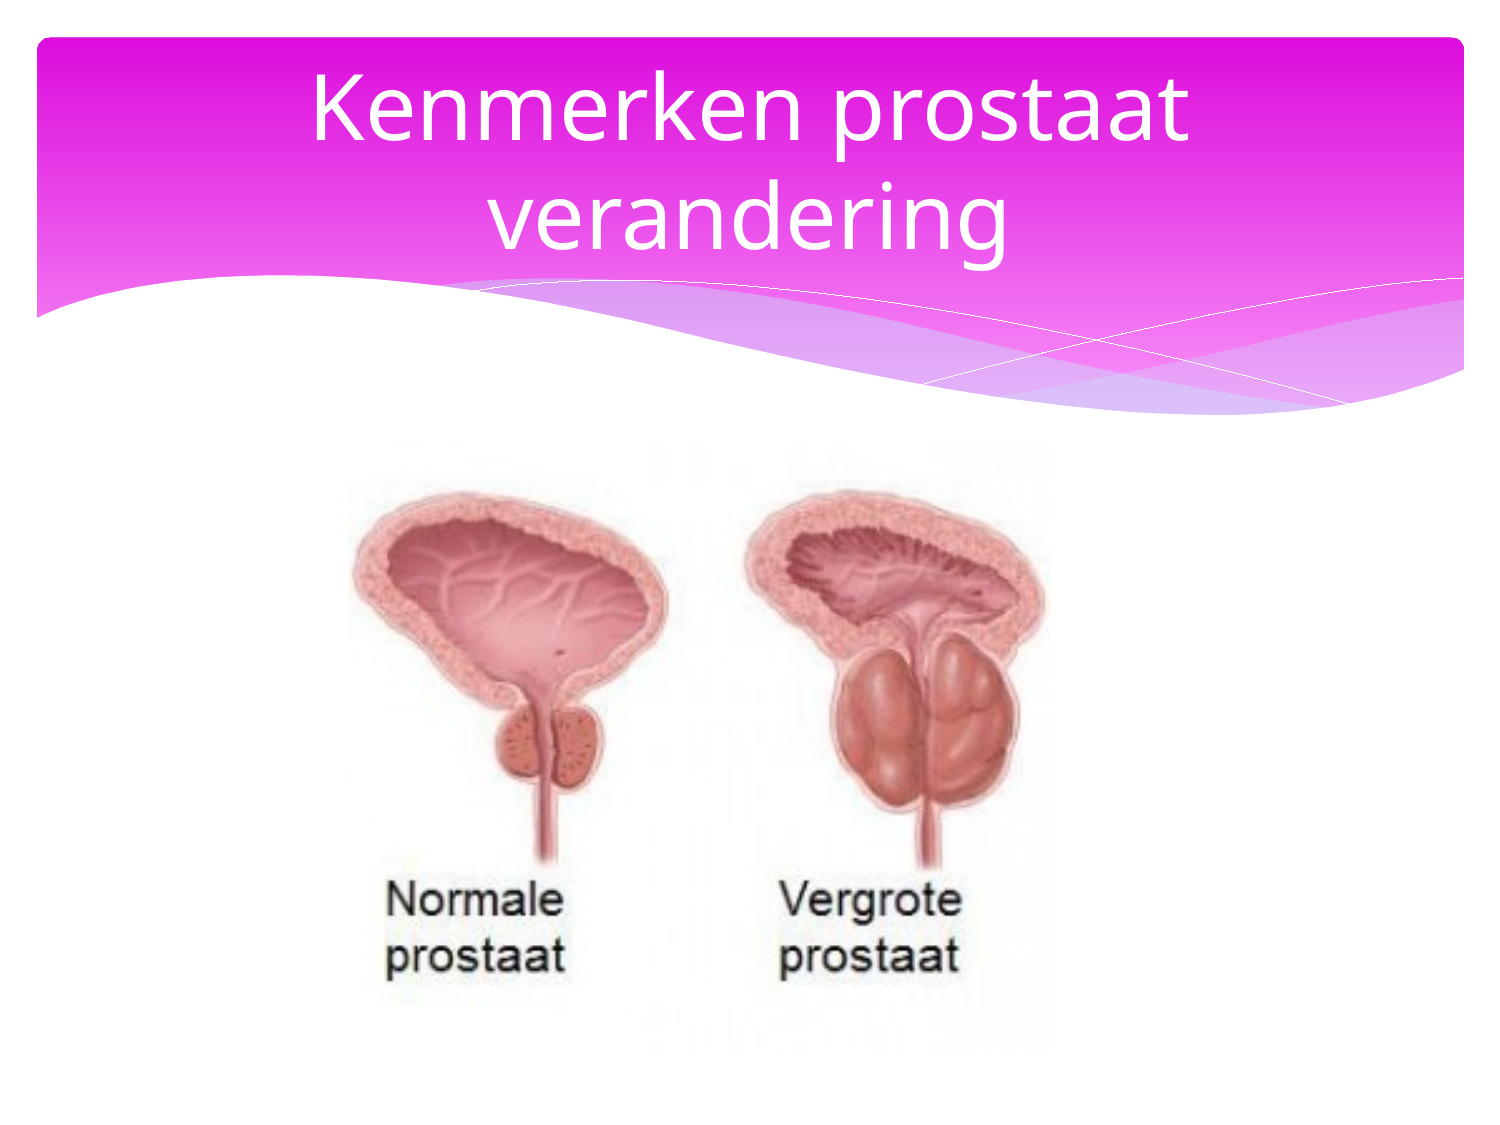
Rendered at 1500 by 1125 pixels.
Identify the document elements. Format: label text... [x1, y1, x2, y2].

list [348, 444, 1051, 1052]
title Kenmerken prostaat verandering [75, 55, 1425, 261]
